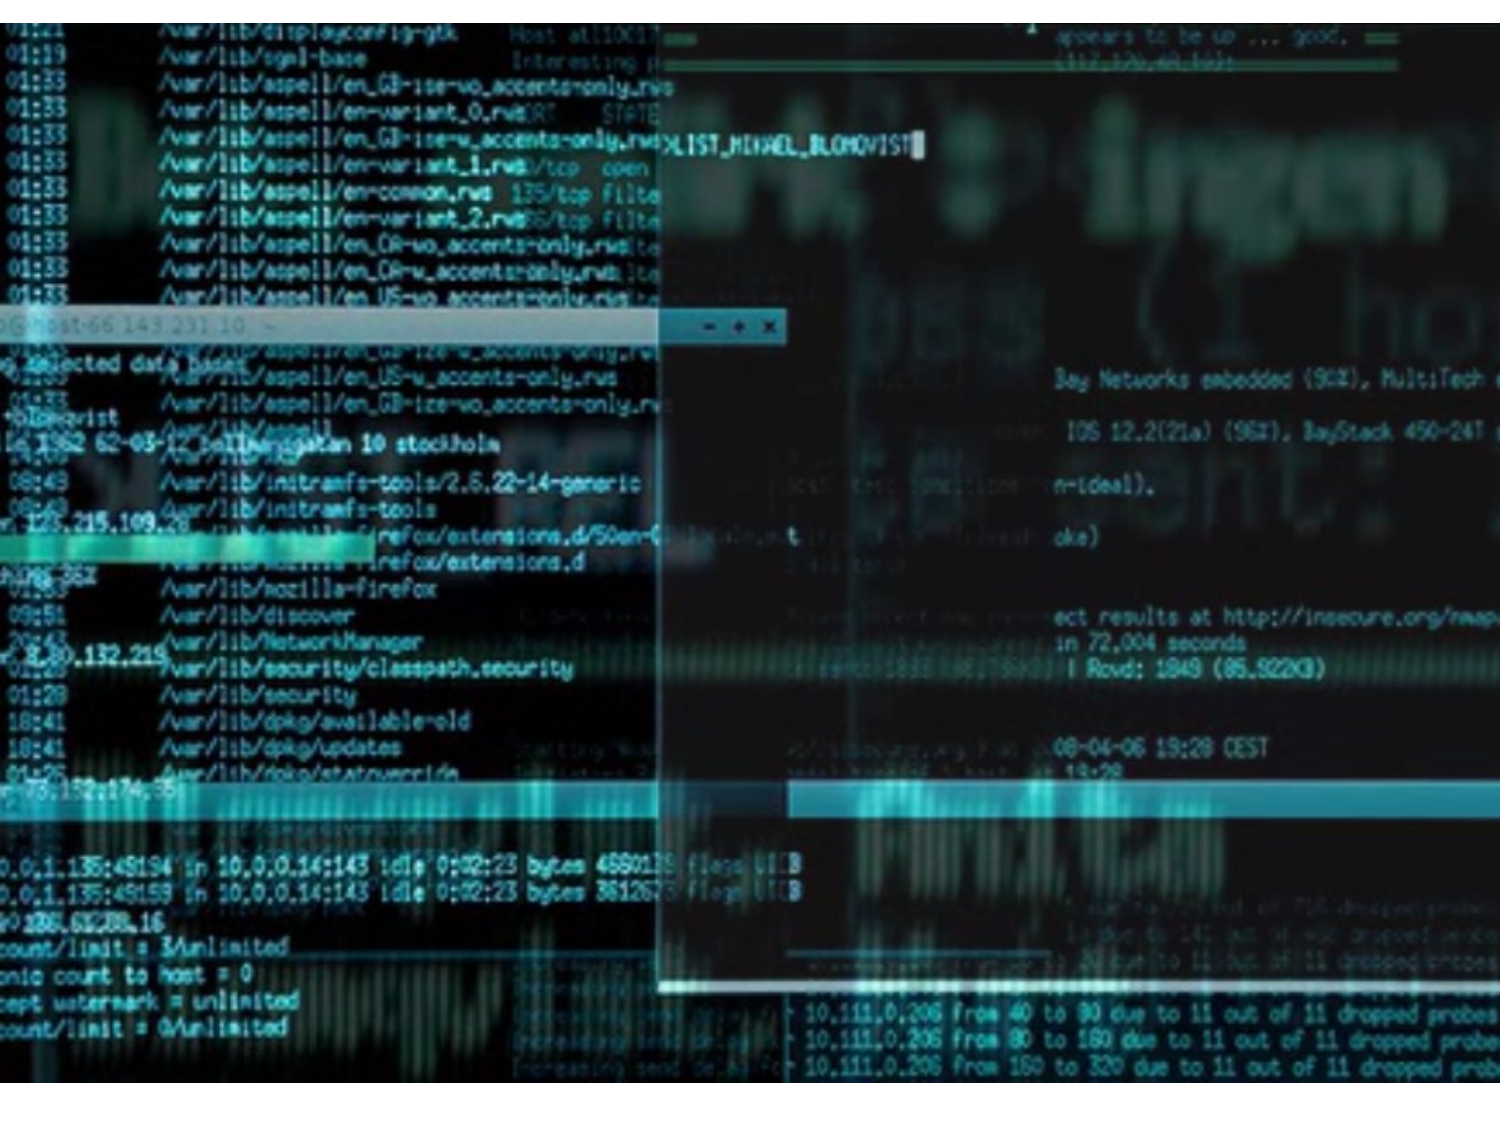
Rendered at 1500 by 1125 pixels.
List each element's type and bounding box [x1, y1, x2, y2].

list [0, 23, 1500, 1083]
